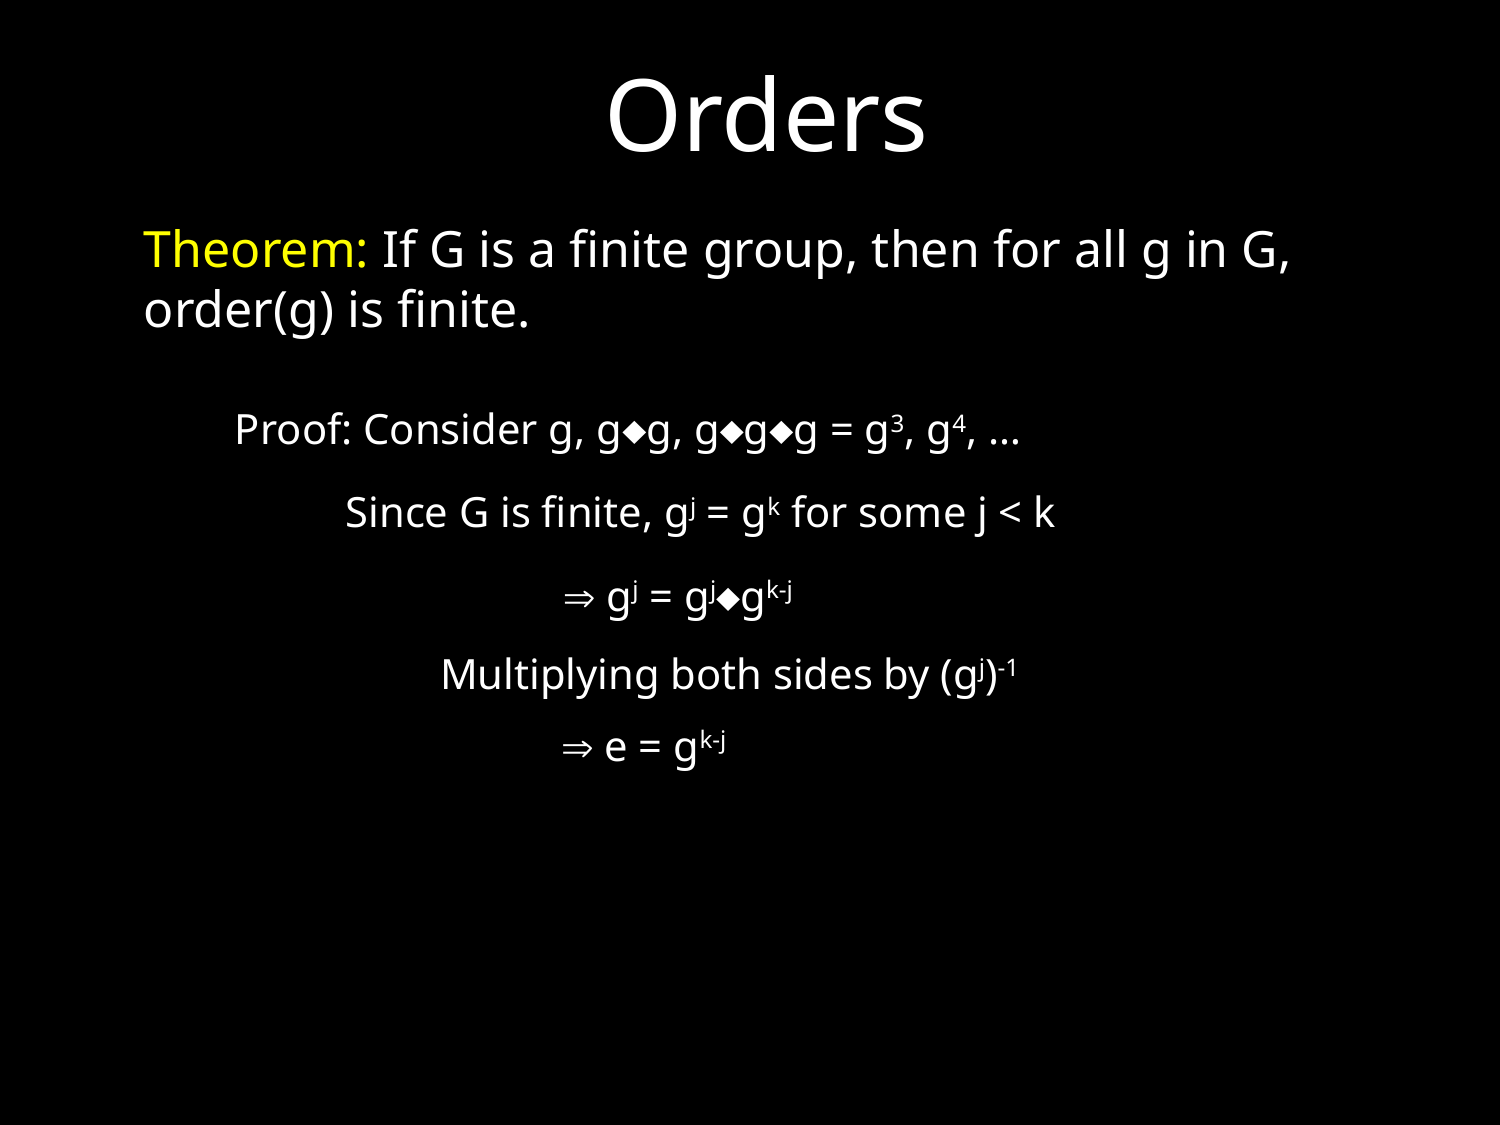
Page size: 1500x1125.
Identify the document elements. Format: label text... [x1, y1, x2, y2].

text_box Orders [589, 43, 944, 179]
text_box Since G is finite, gj = gk for some j < k [330, 478, 1071, 544]
text_box  gj = gjgk-j [547, 562, 808, 628]
text_box  e = gk-j [546, 712, 742, 778]
text_box Theorem: If G is a finite group, then for all g in G, order(g) is finite. [129, 210, 1340, 345]
text_box Multiplying both sides by (gj)-1 [425, 640, 1035, 706]
text_box Proof: Consider g, gg, ggg = g3, g4, … [220, 395, 1036, 461]
